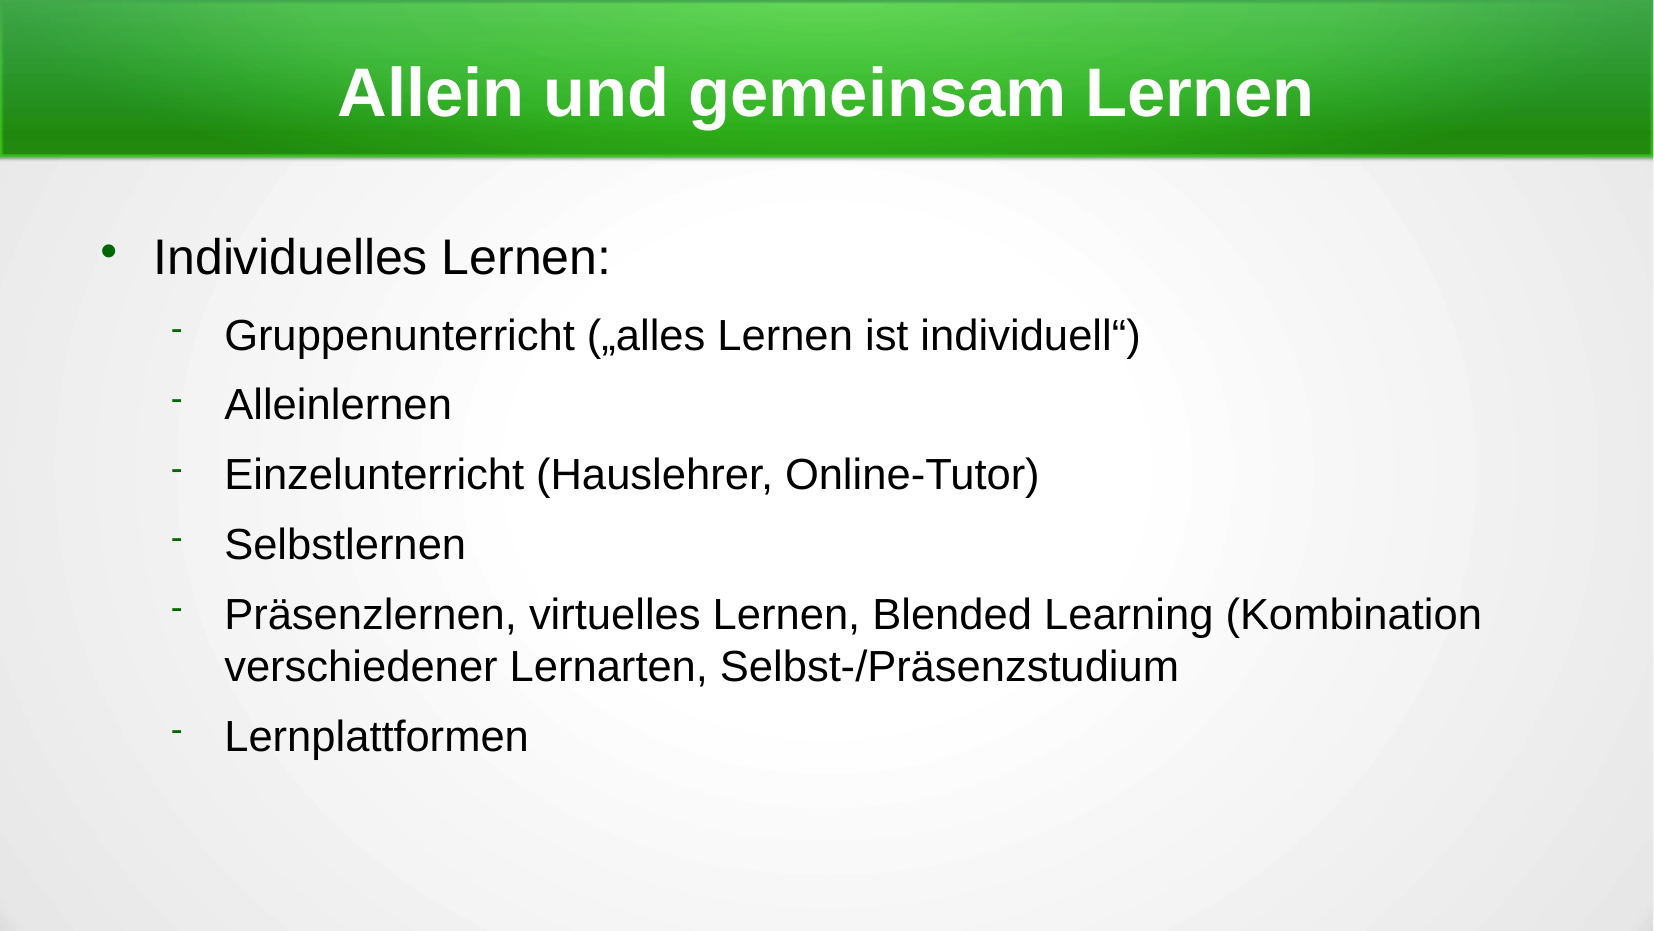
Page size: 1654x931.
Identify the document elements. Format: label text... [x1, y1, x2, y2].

text_box Individuelles Lernen: Gruppenunterricht („alles Lernen ist individuell“) Alleinlernen Einzelunterricht (Hauslehrer, Online-Tutor) Selbstlernen Präsenzlernen, virtuelles Lernen, Blended Learning (Kombination verschiedener Lernarten, Selbst-/Präsenzstudium Lernplattformen [82, 224, 1571, 764]
text_box Allein und gemeinsam Lernen [82, 35, 1571, 142]
picture [0, 0, 1654, 931]
